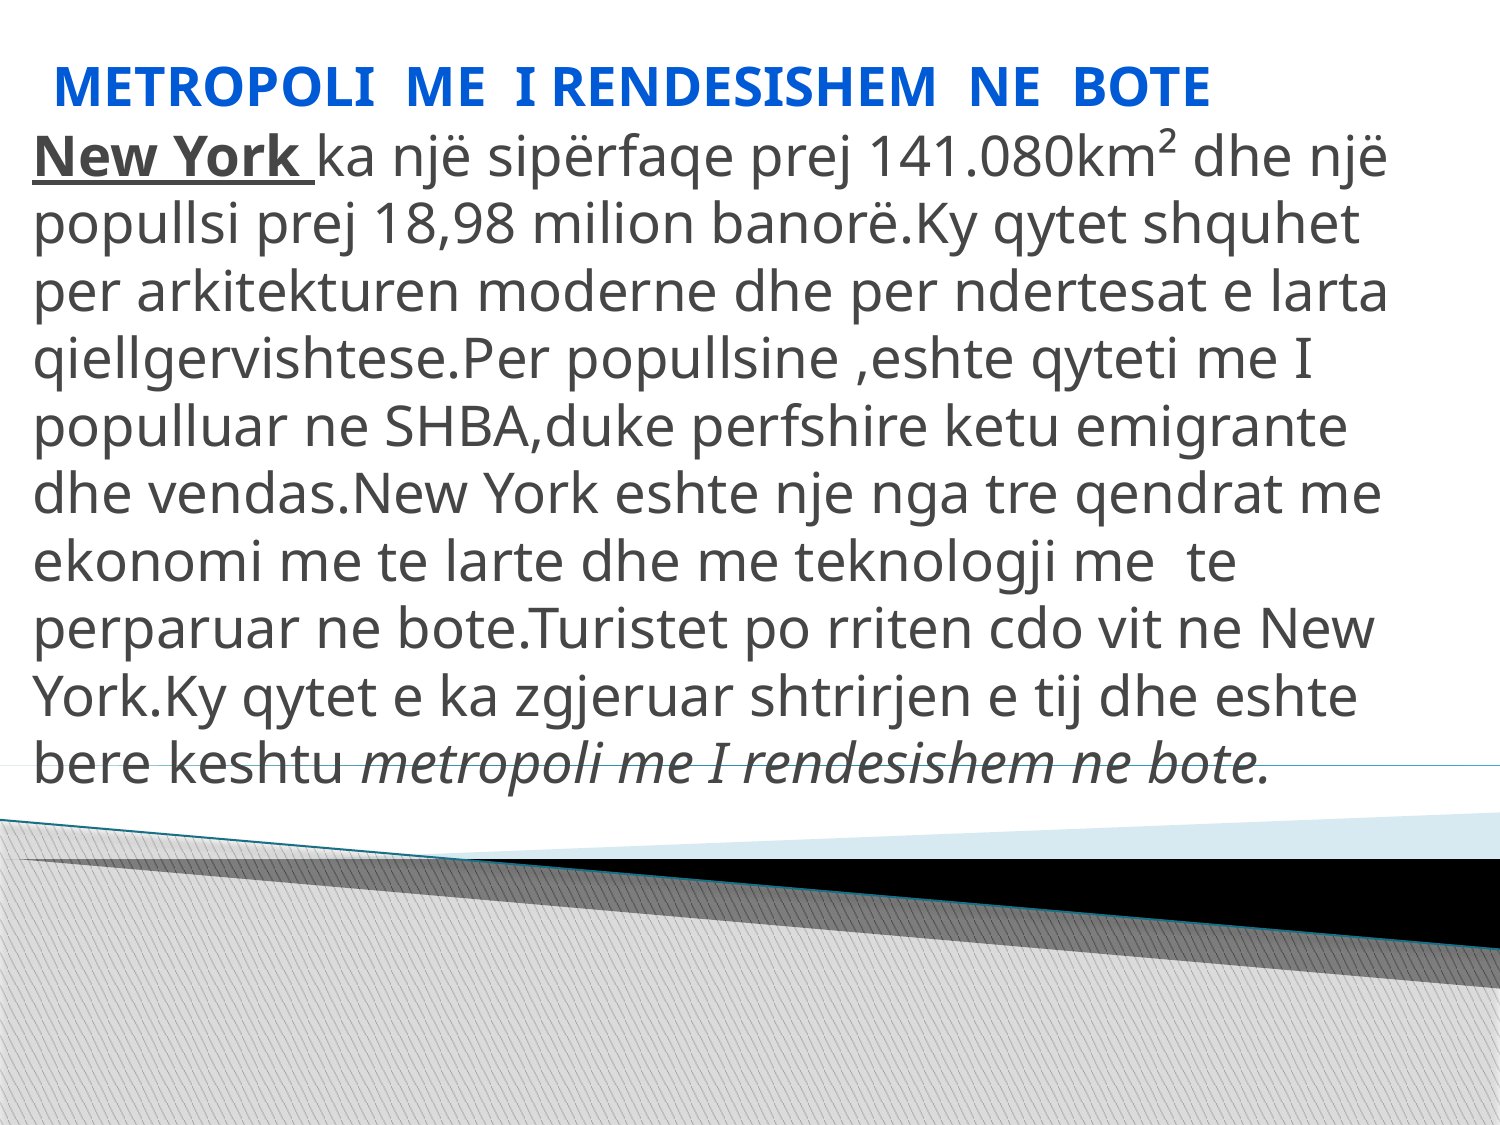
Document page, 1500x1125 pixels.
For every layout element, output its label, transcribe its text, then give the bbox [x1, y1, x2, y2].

subtitle New York ka një sipërfaqe prej 141.080km² dhe një popullsi prej 18,98 milion banorë.Ky qytet shquhet per arkitekturen moderne dhe per ndertesat e larta qiellgervishtese.Per popullsine ,eshte qyteti me I populluar ne SHBA,duke perfshire ketu emigrante dhe vendas.New York eshte nje nga tre qendrat me ekonomi me te larte dhe me teknologji me te perparuar ne bote.Turistet po rriten cdo vit ne New York.Ky qytet e ka zgjeruar shtrirjen e tij dhe eshte bere keshtu metropoli me I rendesishem ne bote. [24, 112, 1475, 900]
title Metropoli me I rendesishem ne bote [37, 0, 1463, 112]
picture [485, 900, 1500, 989]
